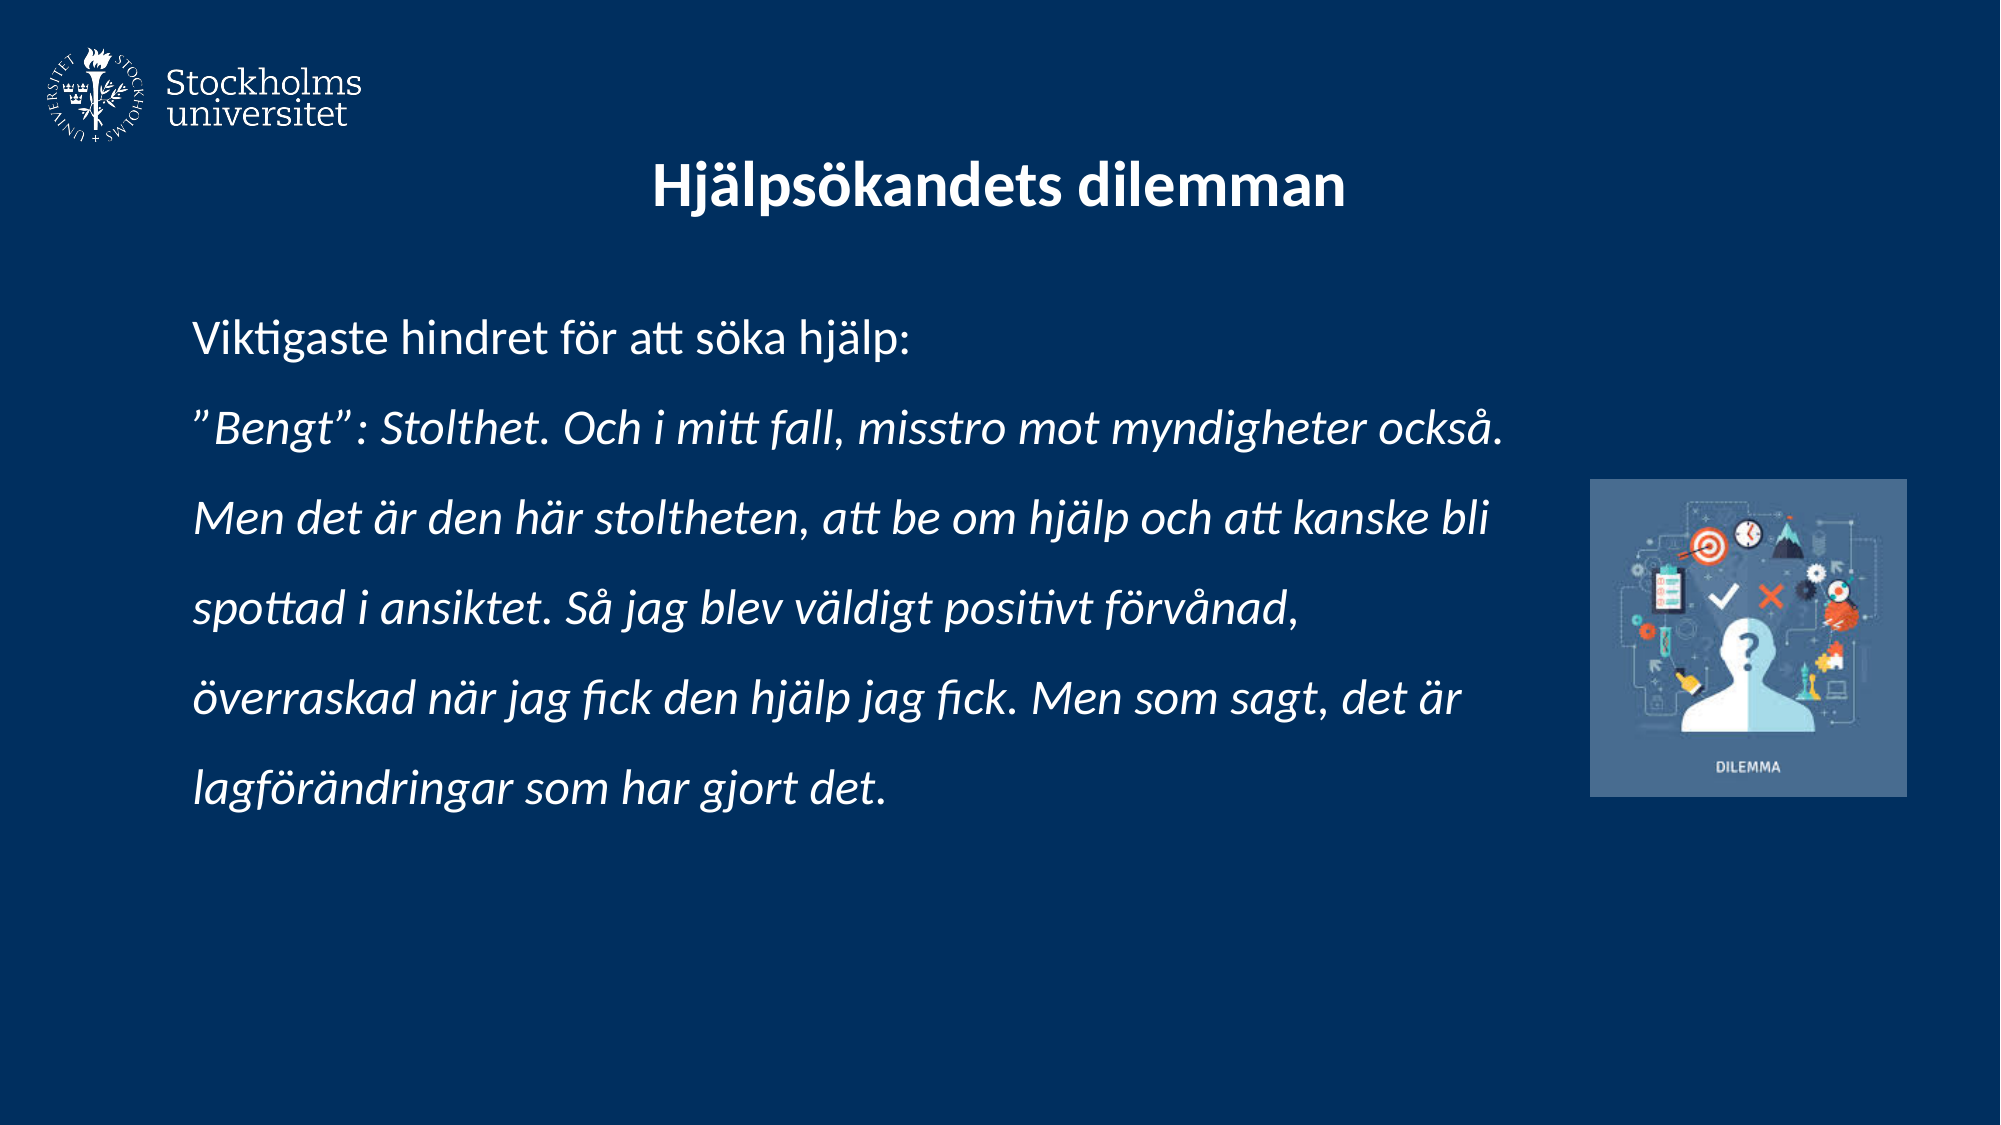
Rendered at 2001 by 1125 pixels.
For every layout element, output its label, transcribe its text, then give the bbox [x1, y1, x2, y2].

text_box Viktigaste hindret för att söka hjälp: ”Bengt”: Stolthet. Och i mitt fall, misstro mot myndigheter också. Men det är den här stoltheten, att be om hjälp och att kanske bli spottad i ansiktet. Så jag blev väldigt positivt förvånad, överraskad när jag fick den hjälp jag fick. Men som sagt, det är lagförändringar som har gjort det. [177, 267, 1532, 822]
picture [1590, 479, 1908, 797]
picture [47, 47, 361, 142]
title Hjälpsökandets dilemman [132, 134, 1868, 265]
